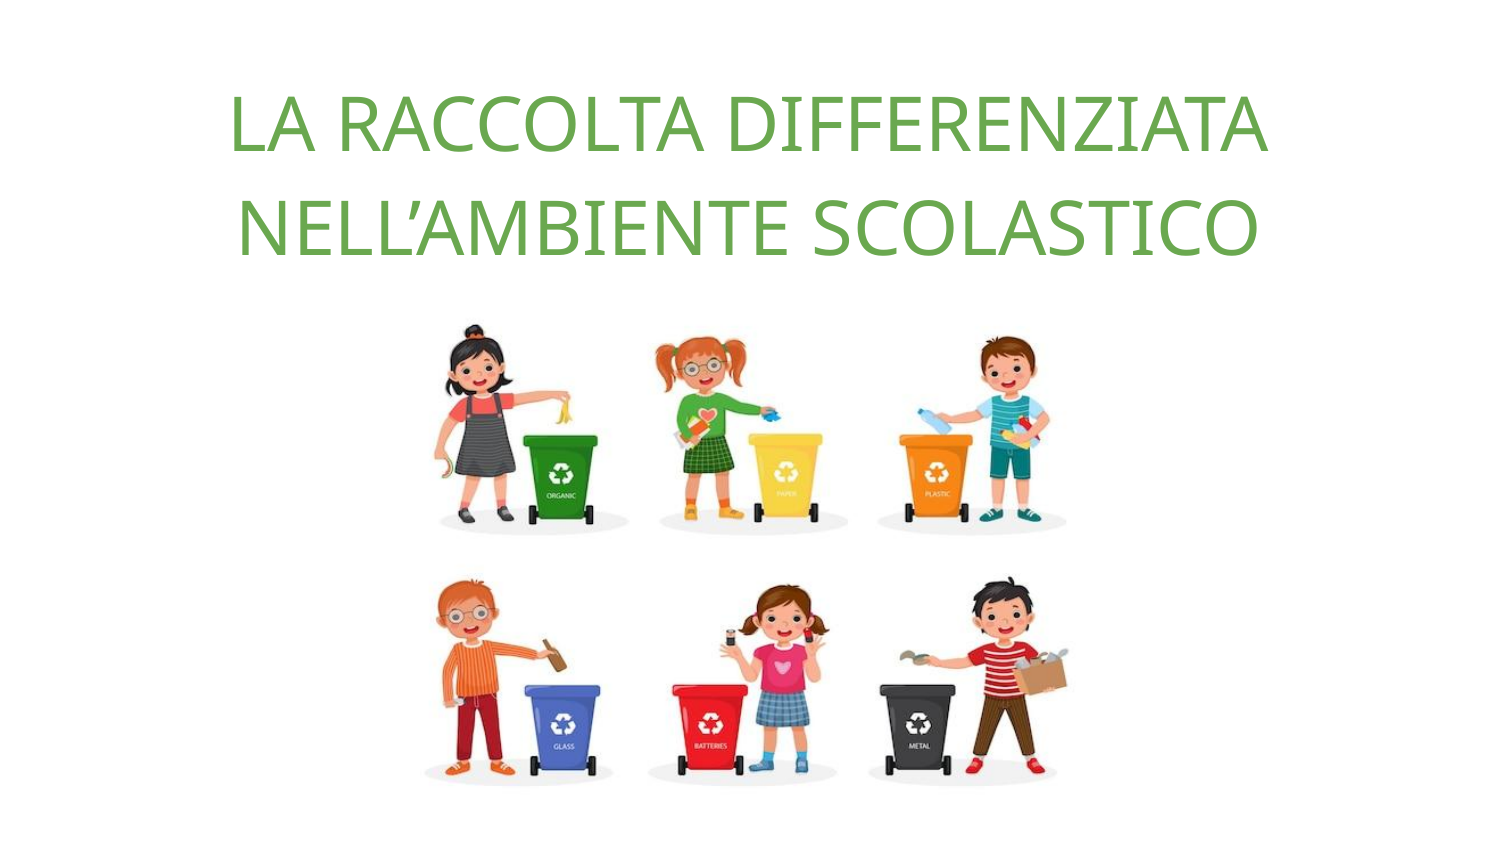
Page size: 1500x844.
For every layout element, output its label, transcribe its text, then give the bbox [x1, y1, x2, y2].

picture [392, 292, 1105, 820]
title LA RACCOLTA DIFFERENZIATA NELL’AMBIENTE SCOLASTICO [69, 55, 1429, 293]
